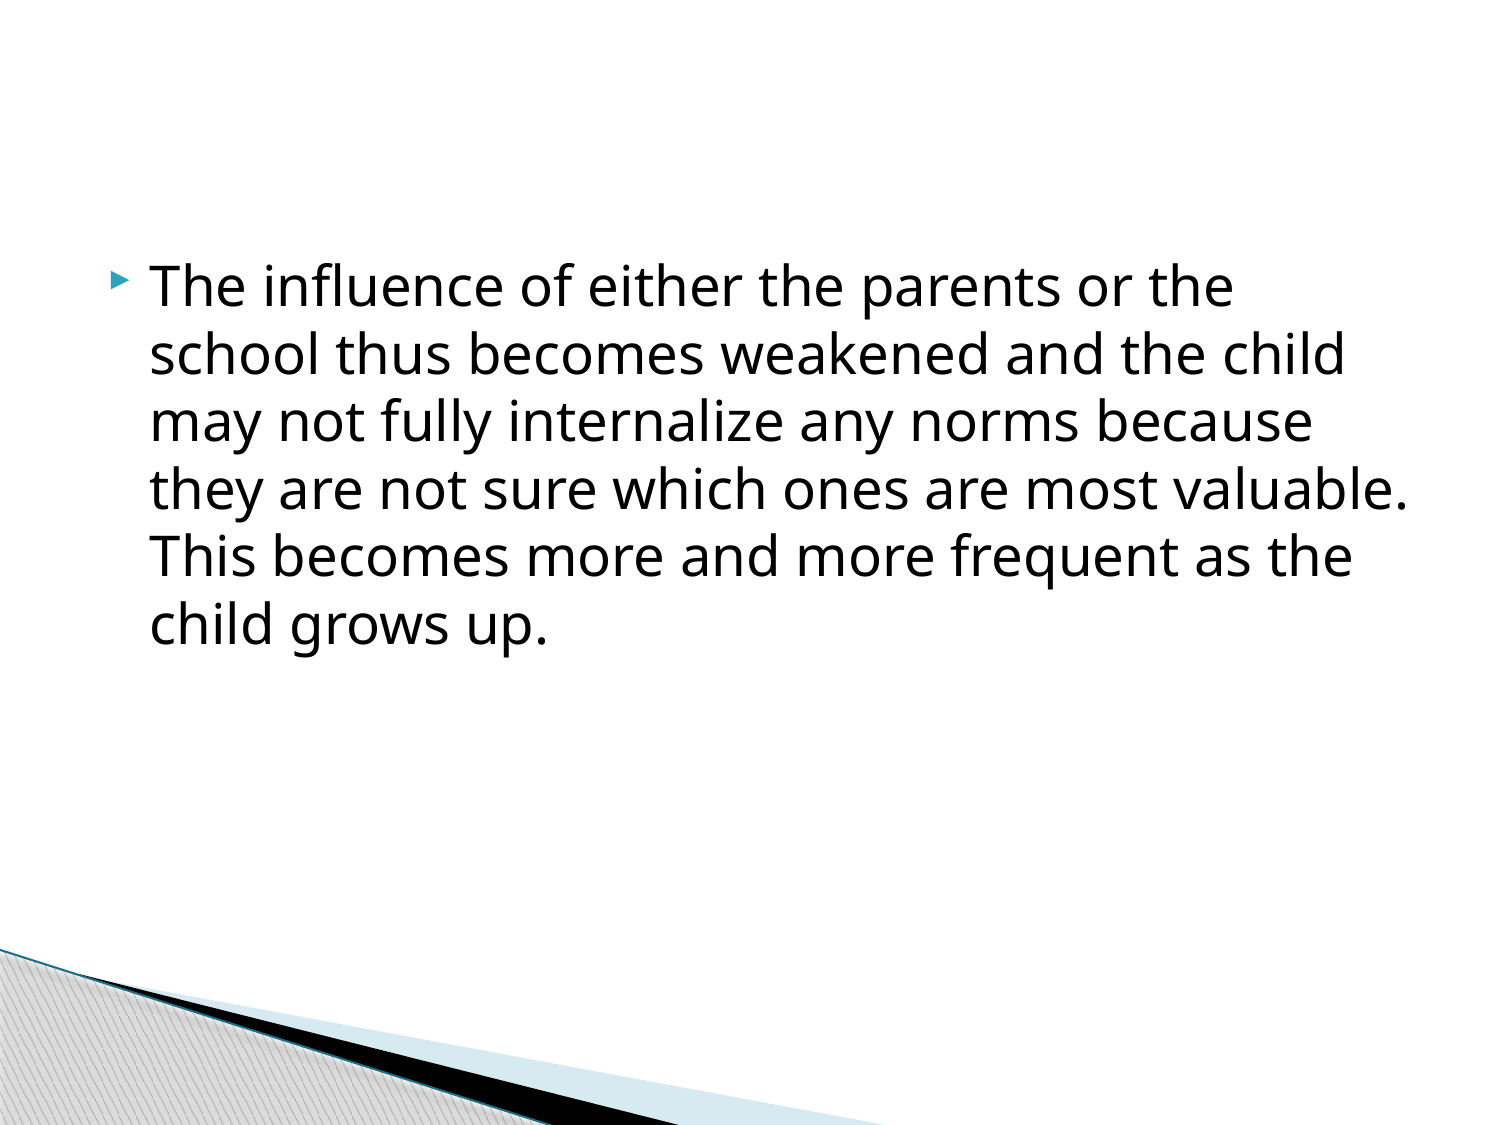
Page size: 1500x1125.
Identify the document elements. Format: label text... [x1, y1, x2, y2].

list The influence of either the parents or the school thus becomes weakened and the child may not fully internalize any norms because they are not sure which ones are most valuable. This becomes more and more frequent as the child grows up. [75, 243, 1425, 986]
